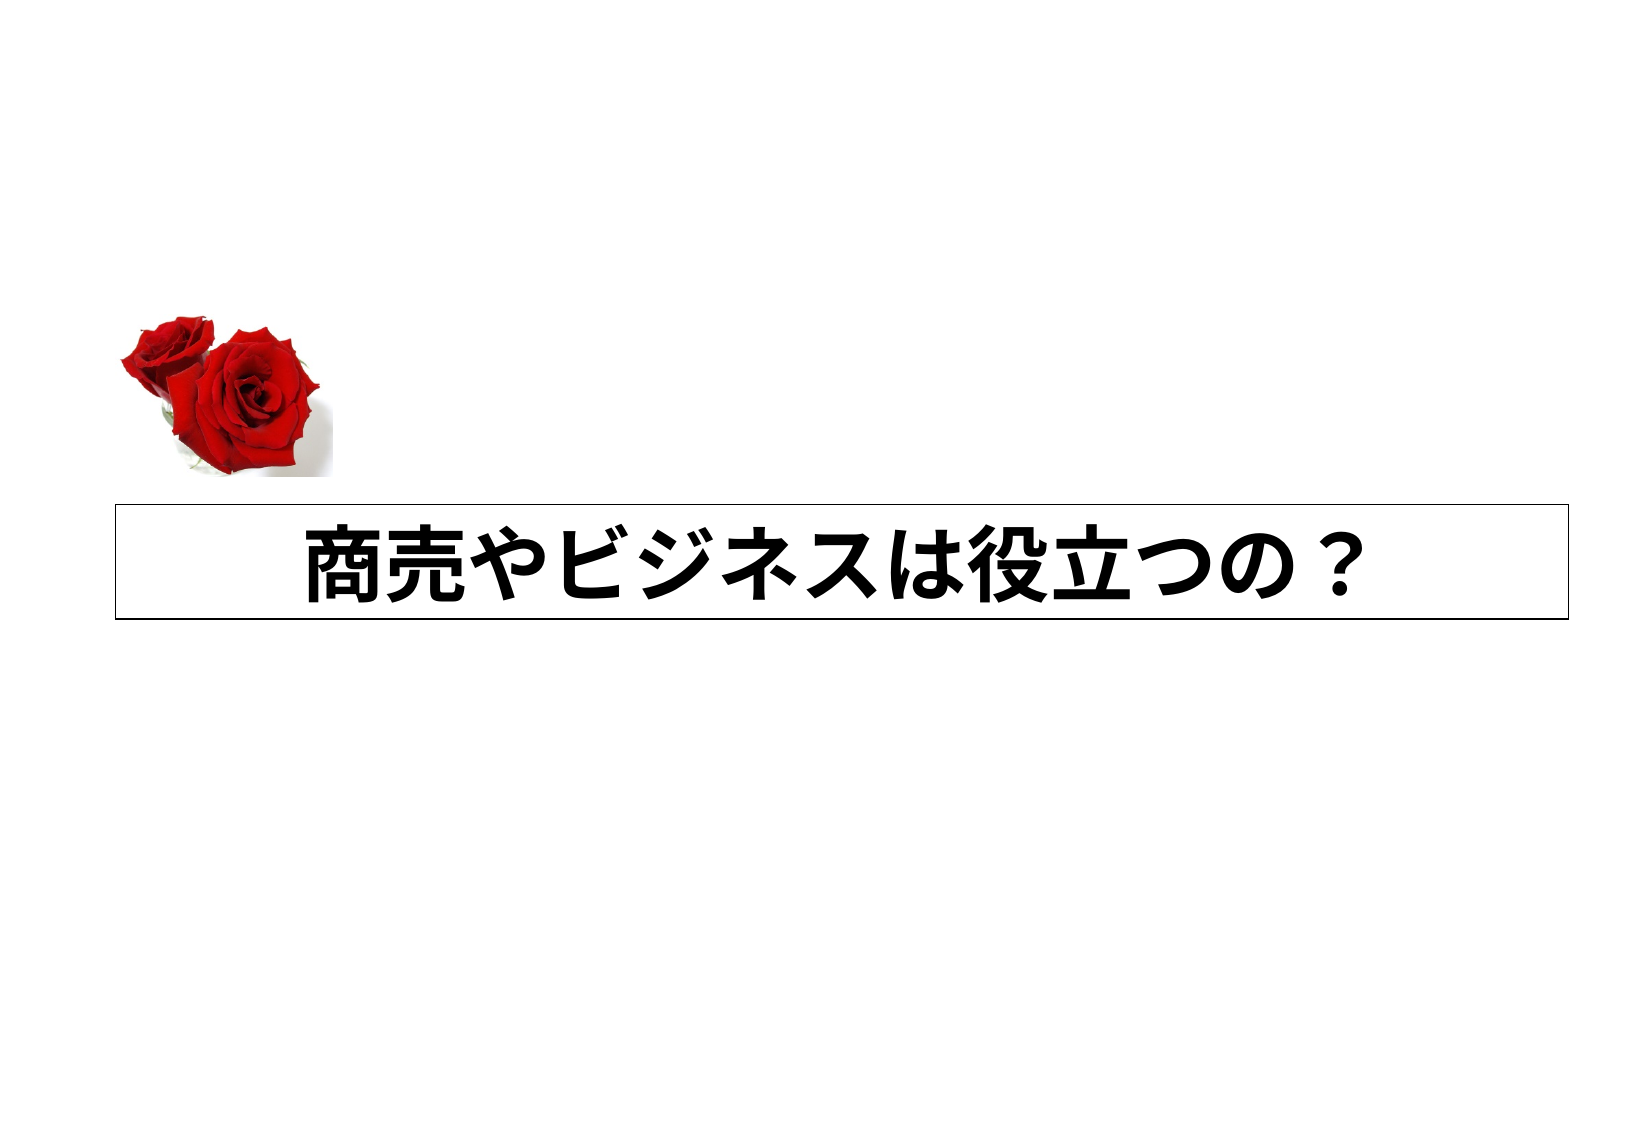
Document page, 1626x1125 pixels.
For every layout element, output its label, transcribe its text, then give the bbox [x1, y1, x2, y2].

picture [115, 314, 333, 478]
text_box 商売やビジネスは役立つの？ [115, 504, 1569, 620]
